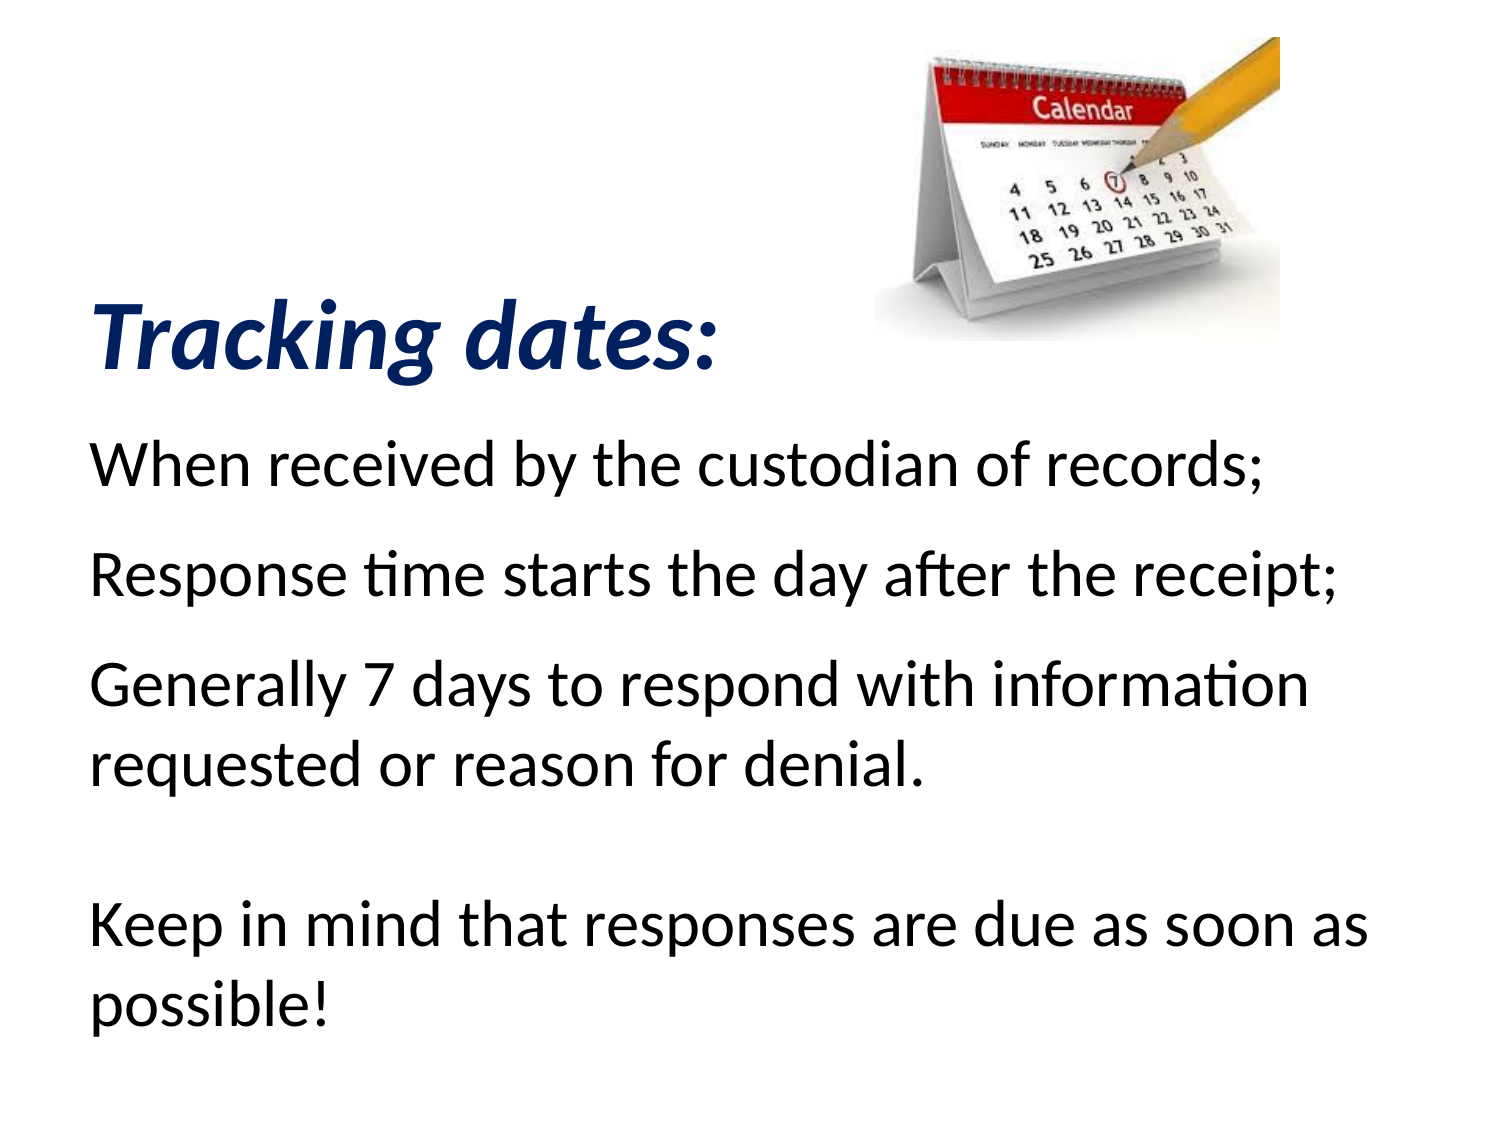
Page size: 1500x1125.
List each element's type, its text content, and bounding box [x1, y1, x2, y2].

text_box Tracking dates: When received by the custodian of records; Response time starts the day after the receipt; Generally 7 days to respond with information requested or reason for denial. Keep in mind that responses are due as soon as possible! [75, 262, 1400, 1077]
picture [874, 37, 1280, 341]
